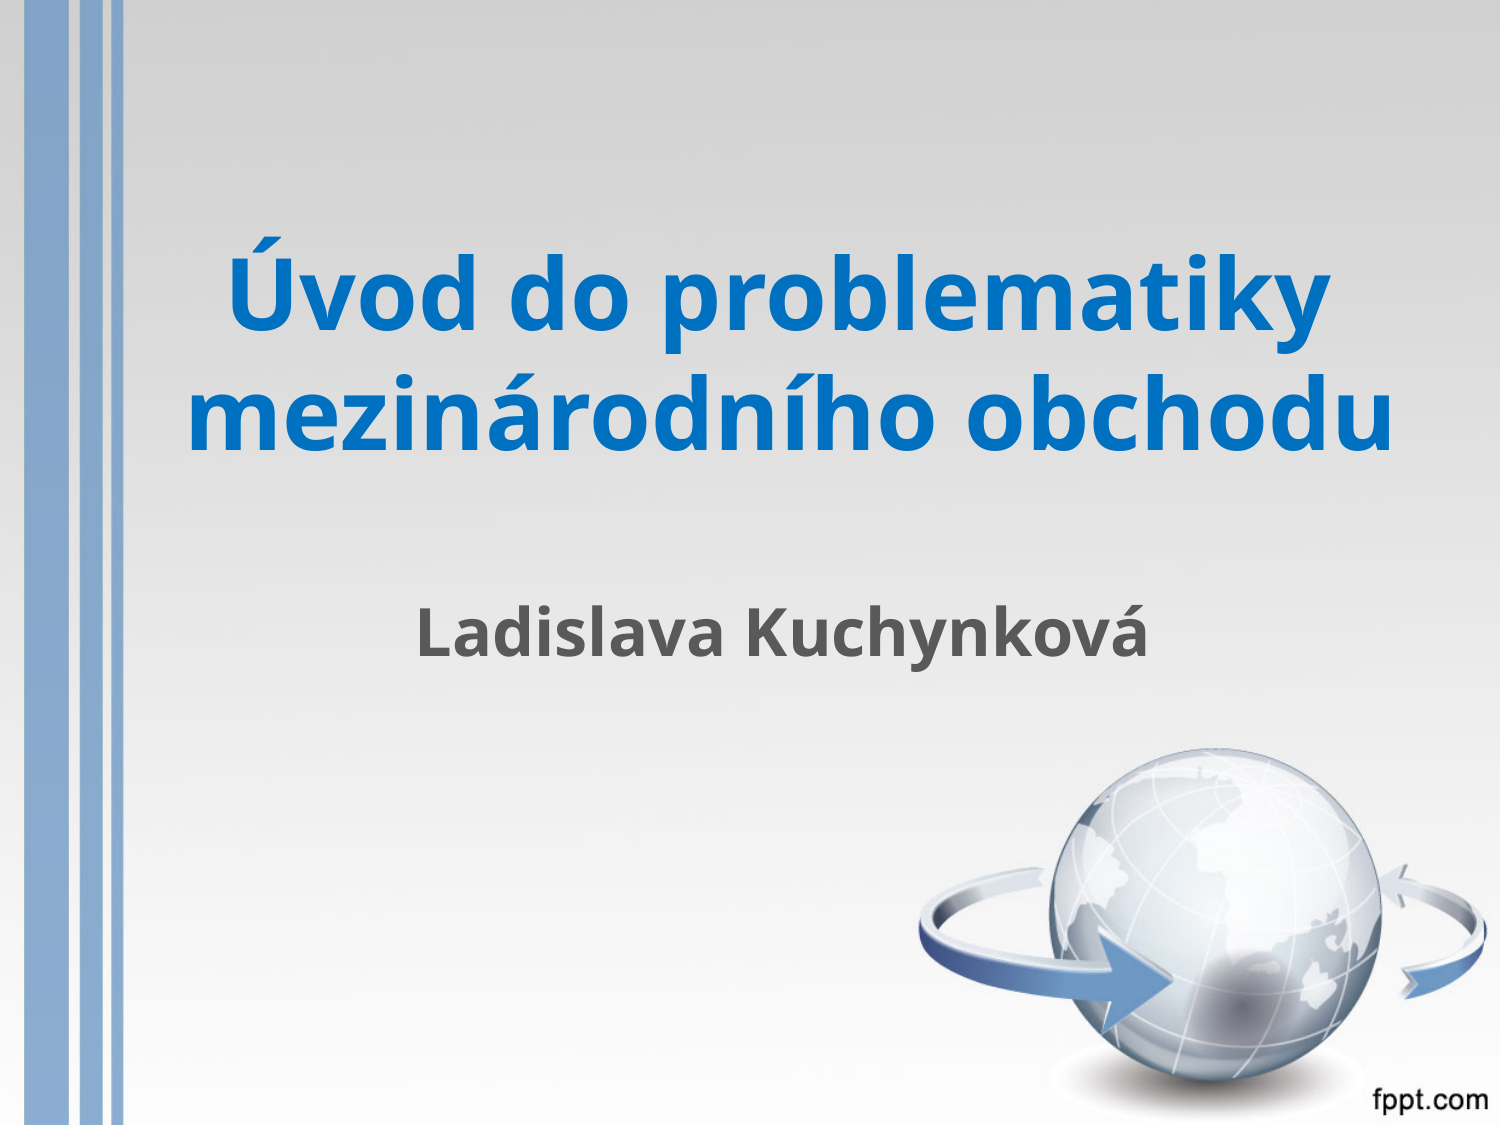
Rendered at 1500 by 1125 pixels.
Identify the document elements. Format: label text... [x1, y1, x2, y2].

picture [0, 0, 1500, 1125]
title Úvod do problematiky mezinárodního obchodu Ladislava Kuchynková [112, 125, 1471, 776]
